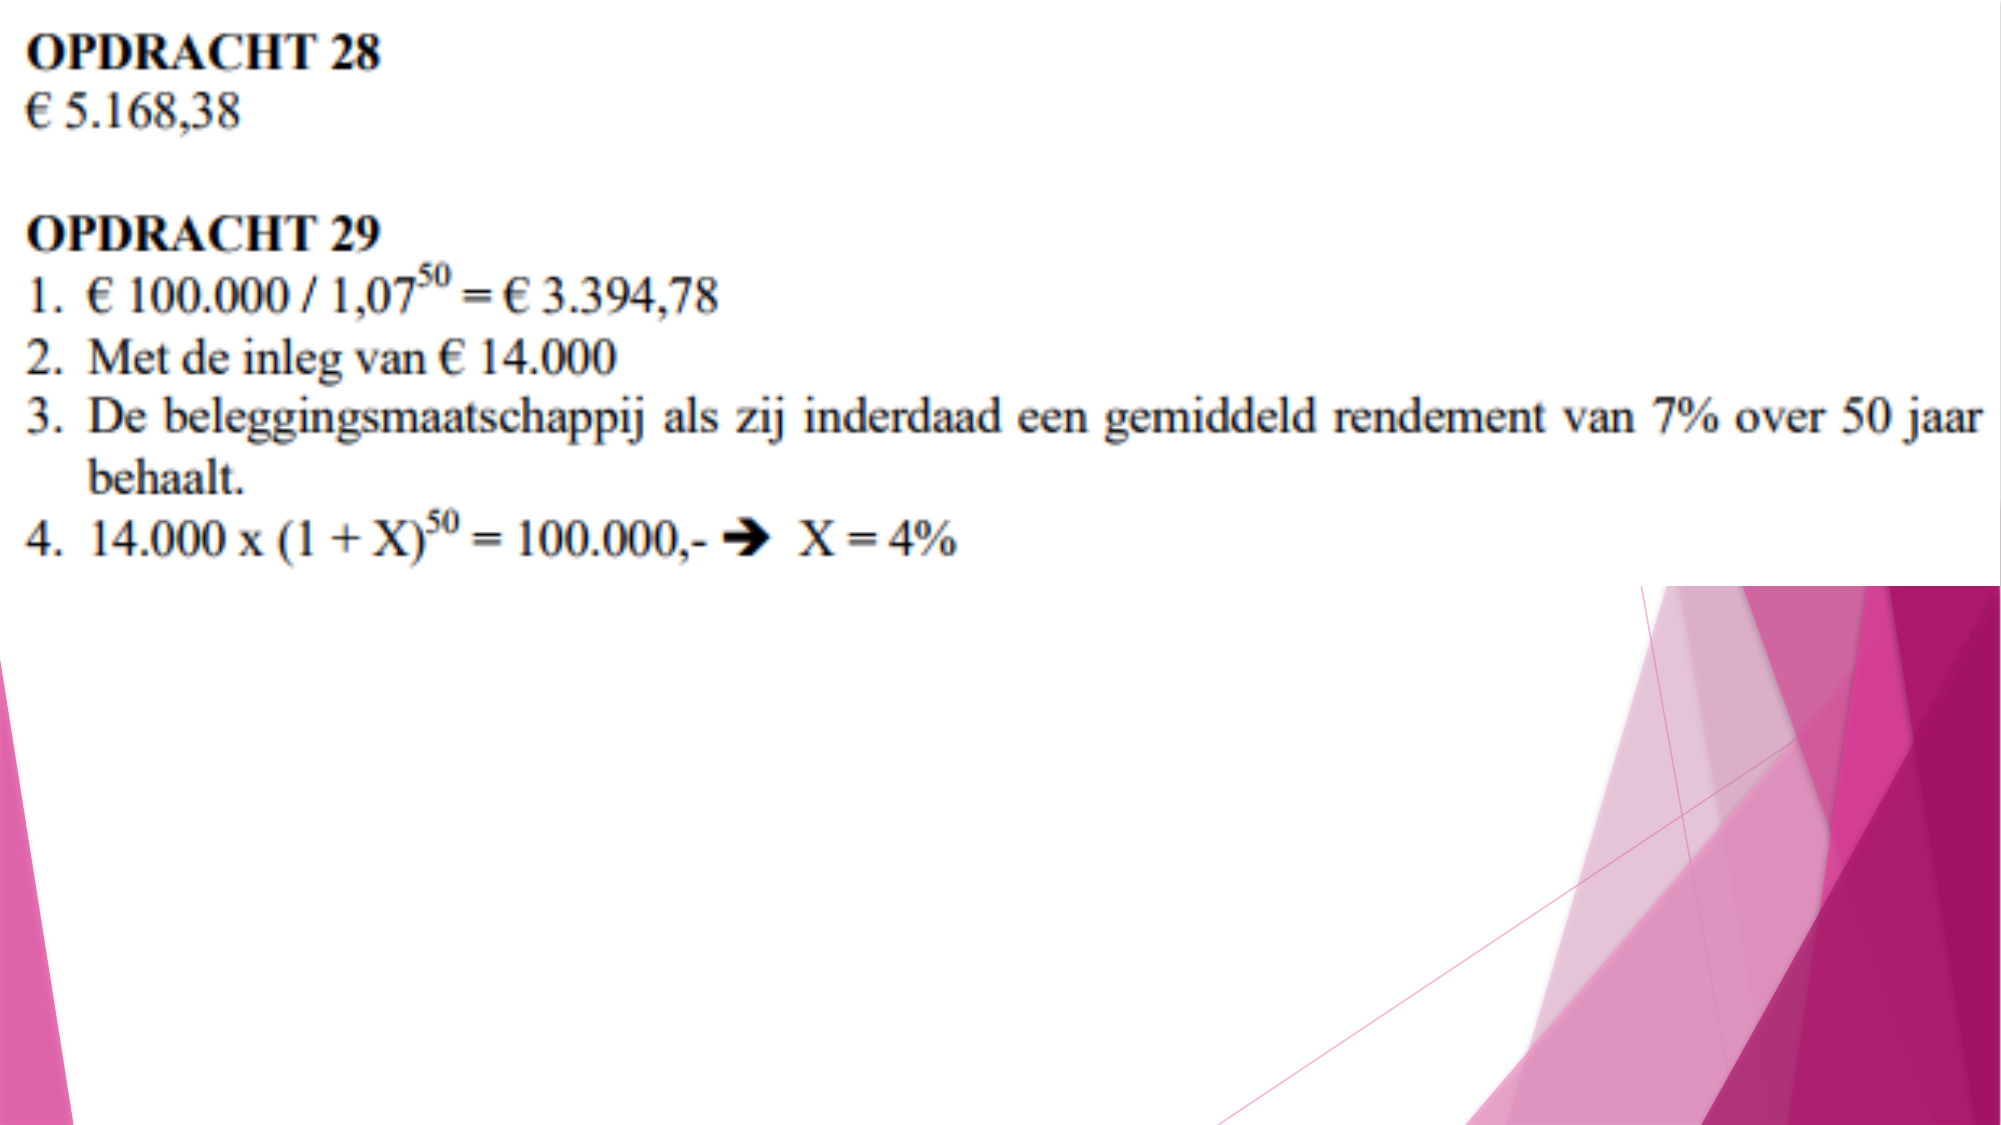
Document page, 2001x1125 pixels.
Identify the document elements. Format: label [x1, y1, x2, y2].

picture [0, 0, 2000, 587]
